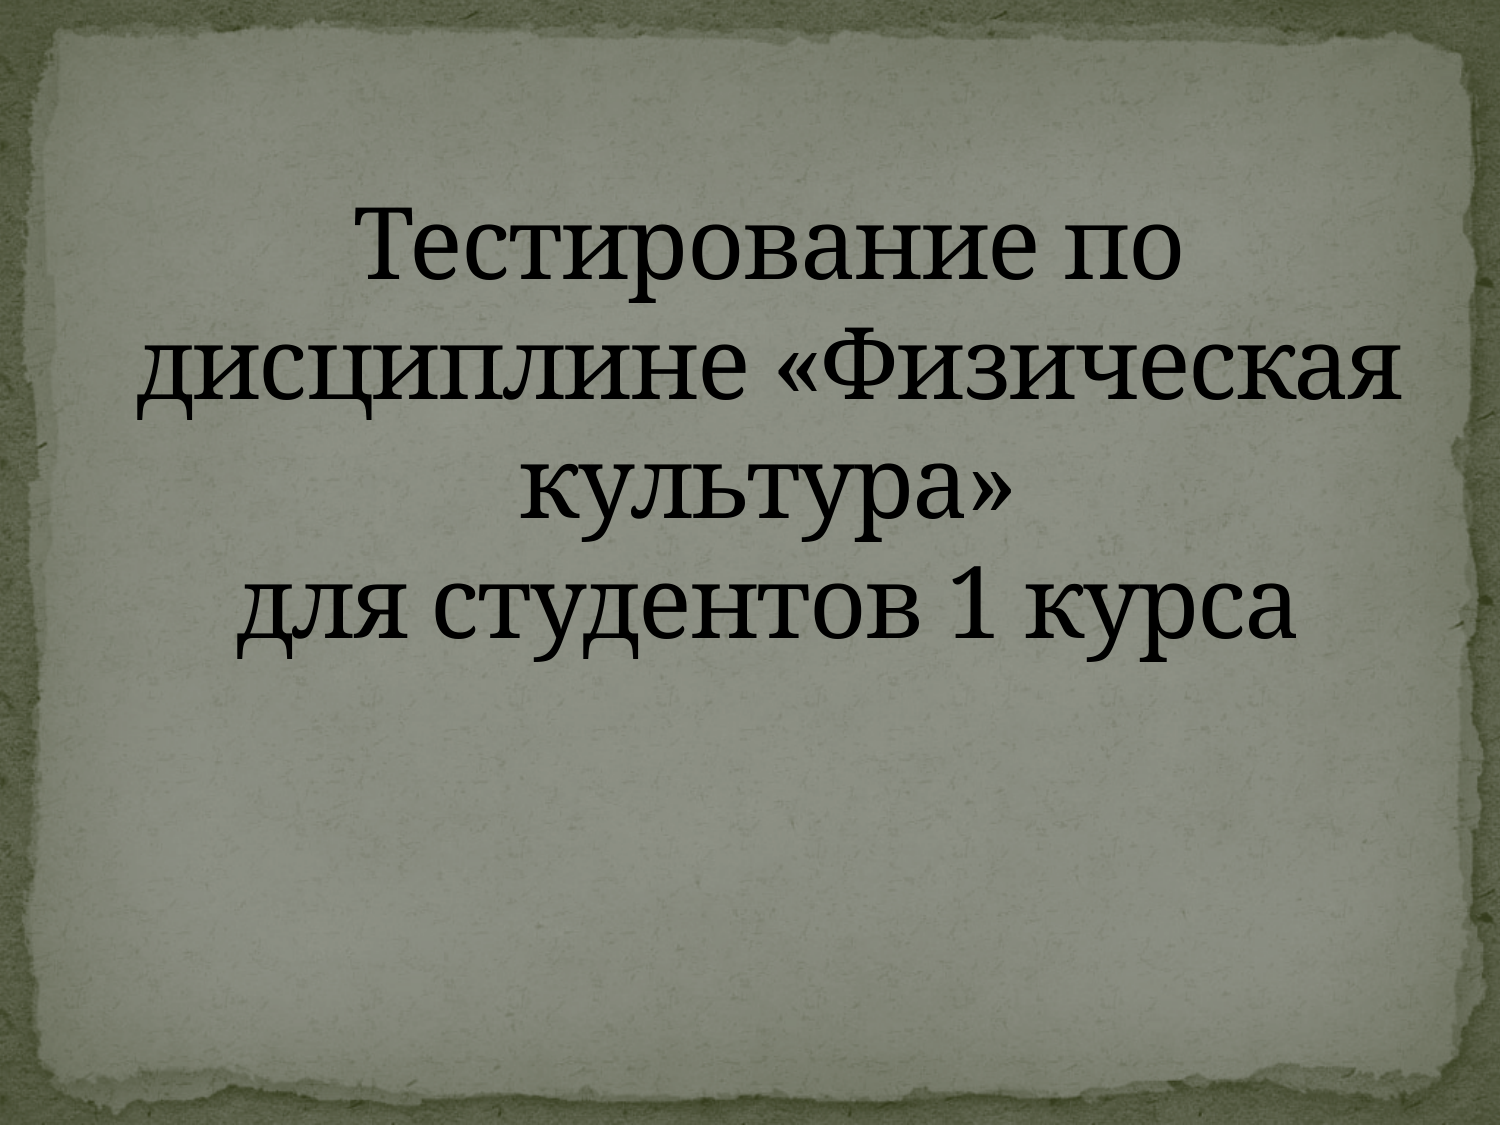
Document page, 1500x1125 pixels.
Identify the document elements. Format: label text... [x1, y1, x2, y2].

title Тестирование по дисциплине «Физическая культура» для студентов 1 курса [93, 0, 1444, 667]
